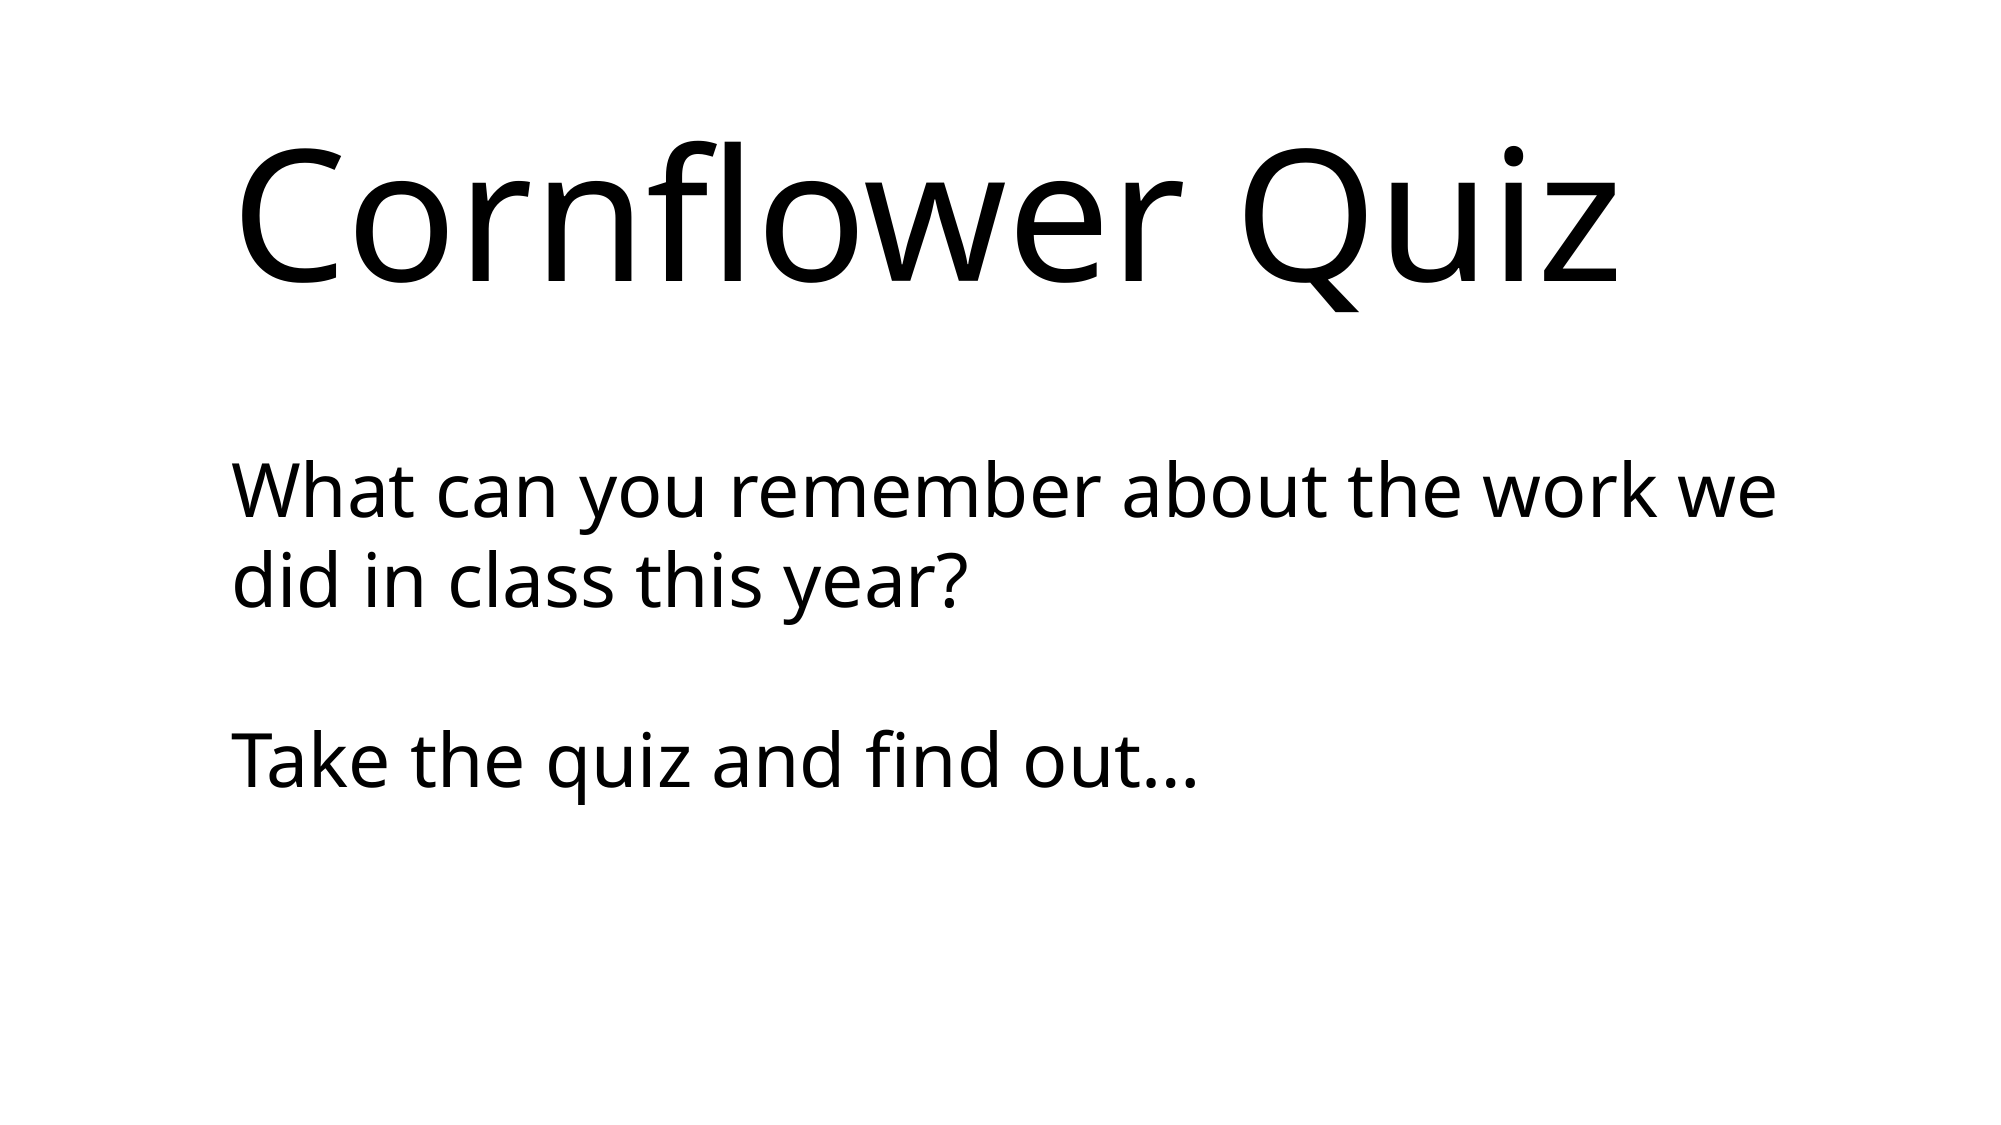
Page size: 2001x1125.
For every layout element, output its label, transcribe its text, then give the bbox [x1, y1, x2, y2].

text_box What can you remember about the work we did in class this year? Take the quiz and find out… [216, 435, 1909, 811]
text_box Cornflower Quiz [216, 90, 1909, 326]
